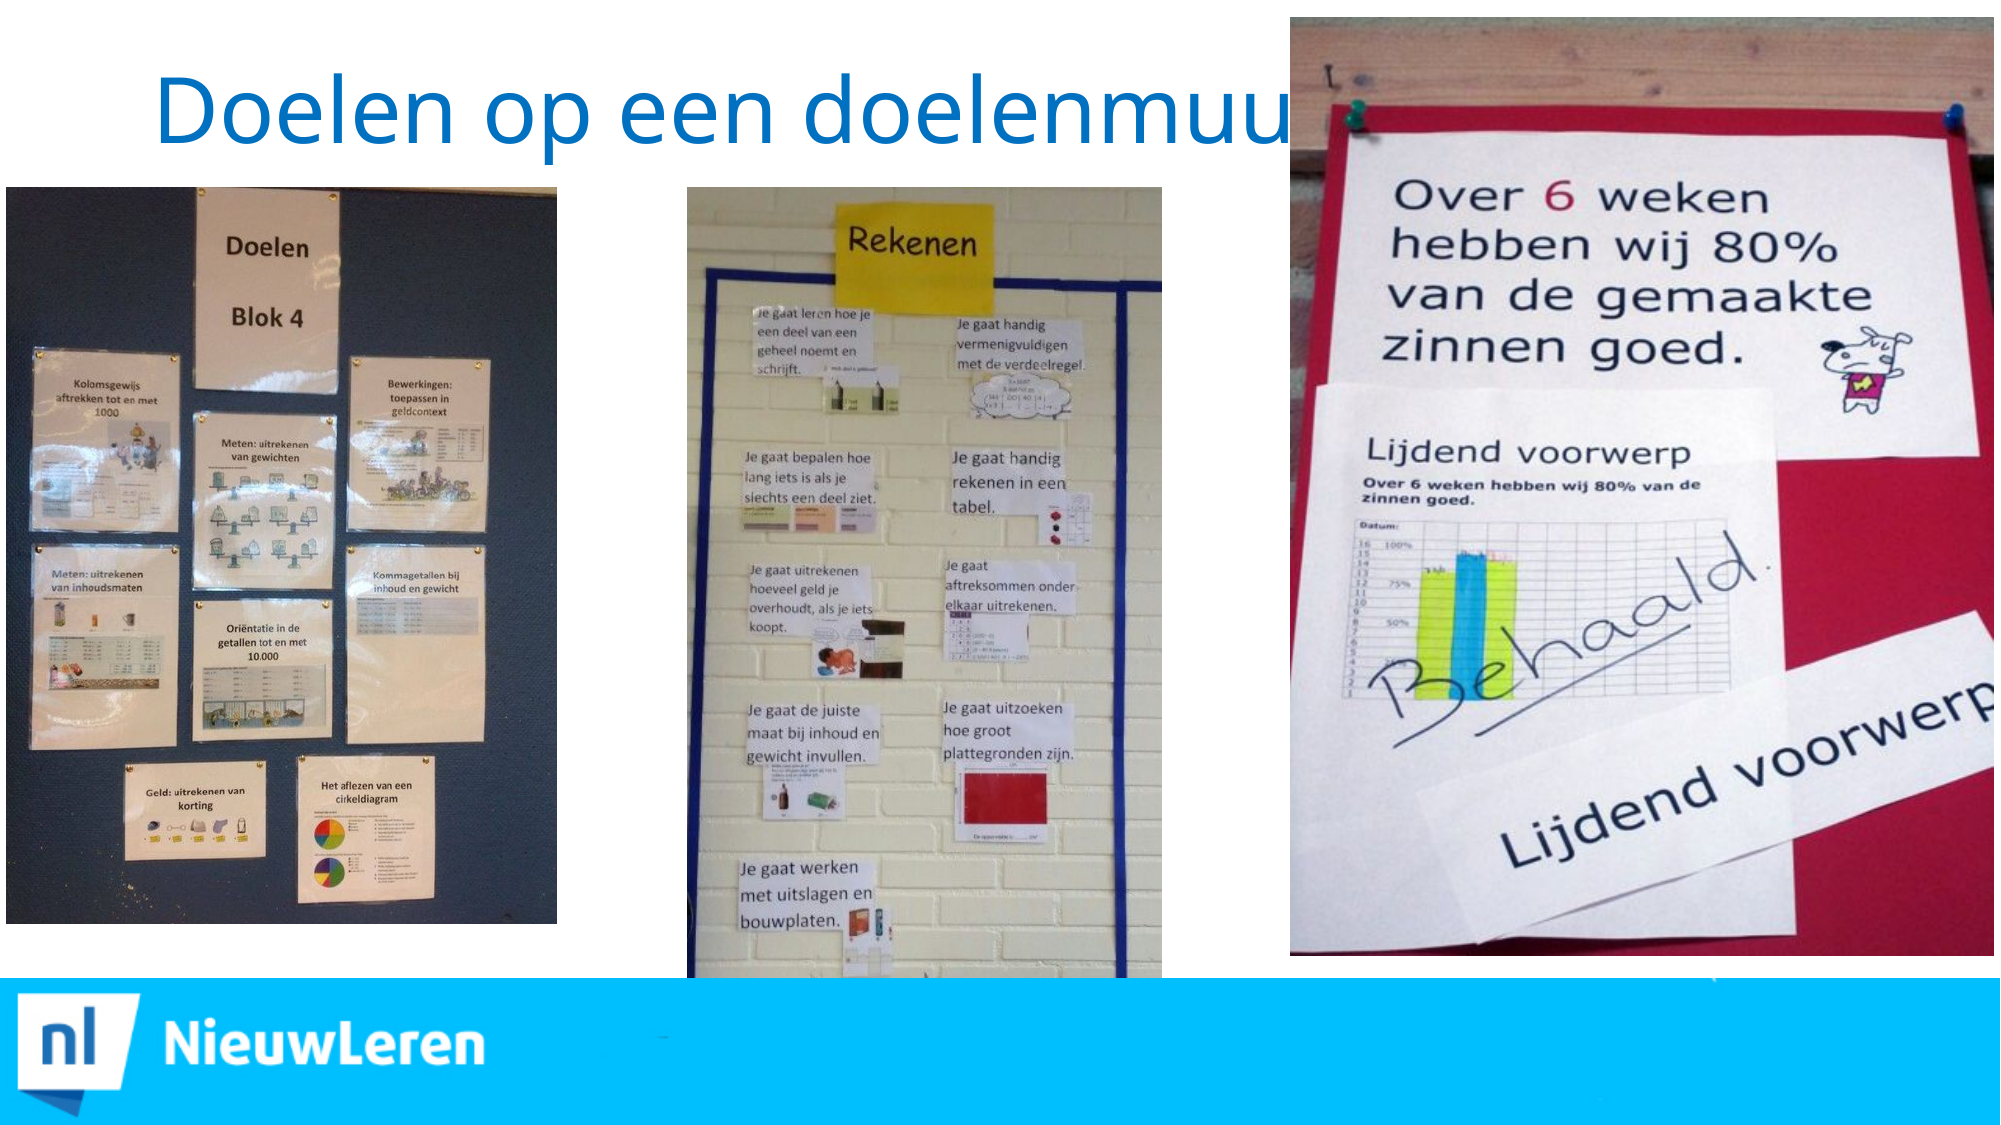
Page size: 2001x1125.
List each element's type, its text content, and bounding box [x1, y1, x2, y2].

picture [166, 1021, 199, 1064]
picture [220, 1031, 250, 1065]
picture [365, 1031, 395, 1065]
picture [18, 994, 140, 1115]
picture [6, 187, 557, 924]
picture [288, 1032, 335, 1064]
picture [455, 1031, 484, 1064]
picture [1290, 17, 1994, 956]
picture [400, 1031, 419, 1064]
picture [421, 1031, 451, 1065]
picture [687, 187, 1163, 977]
picture [255, 1032, 283, 1065]
picture [205, 1032, 215, 1064]
title Doelen op een doelenmuur [137, 59, 1290, 278]
picture [340, 1021, 363, 1064]
picture [205, 1018, 215, 1028]
